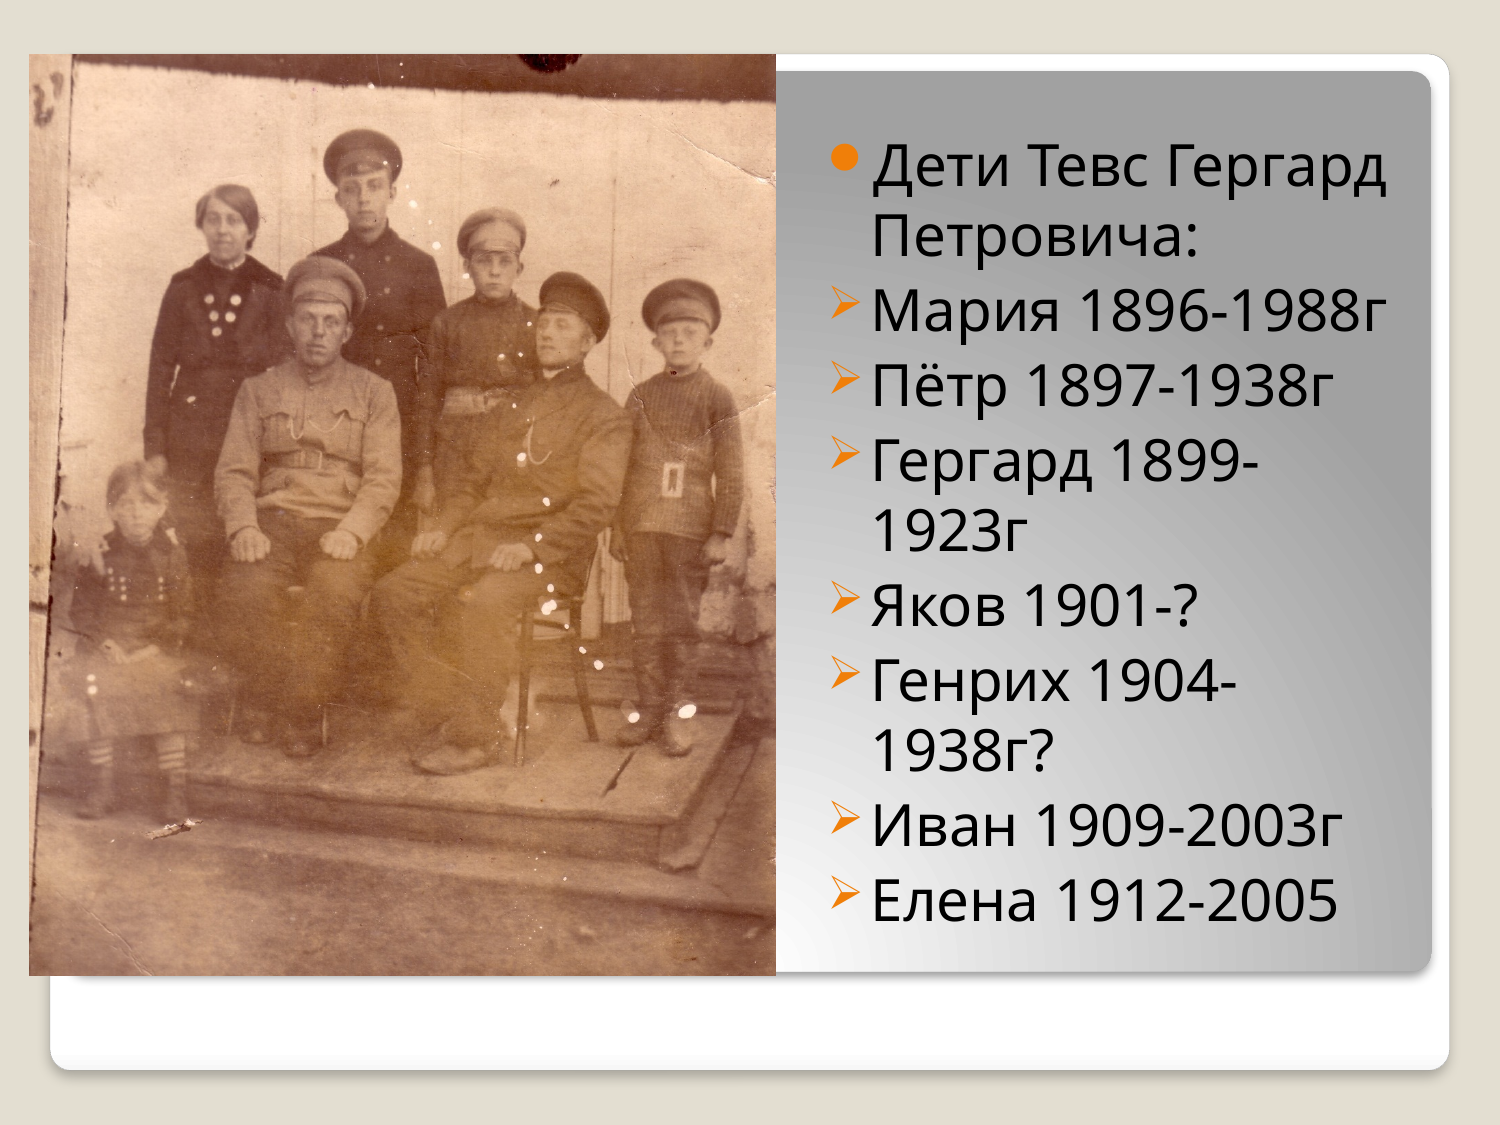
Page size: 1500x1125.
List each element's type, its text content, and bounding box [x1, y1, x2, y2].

picture [29, 54, 776, 977]
list Дети Тевс Гергард Петровича: Мария 1896-1988г Пётр 1897-1938г Гергард 1899-1923г Яков 1901-? Генрих 1904-1938г? Иван 1909-2003г Елена 1912-2005 [797, 113, 1425, 1005]
